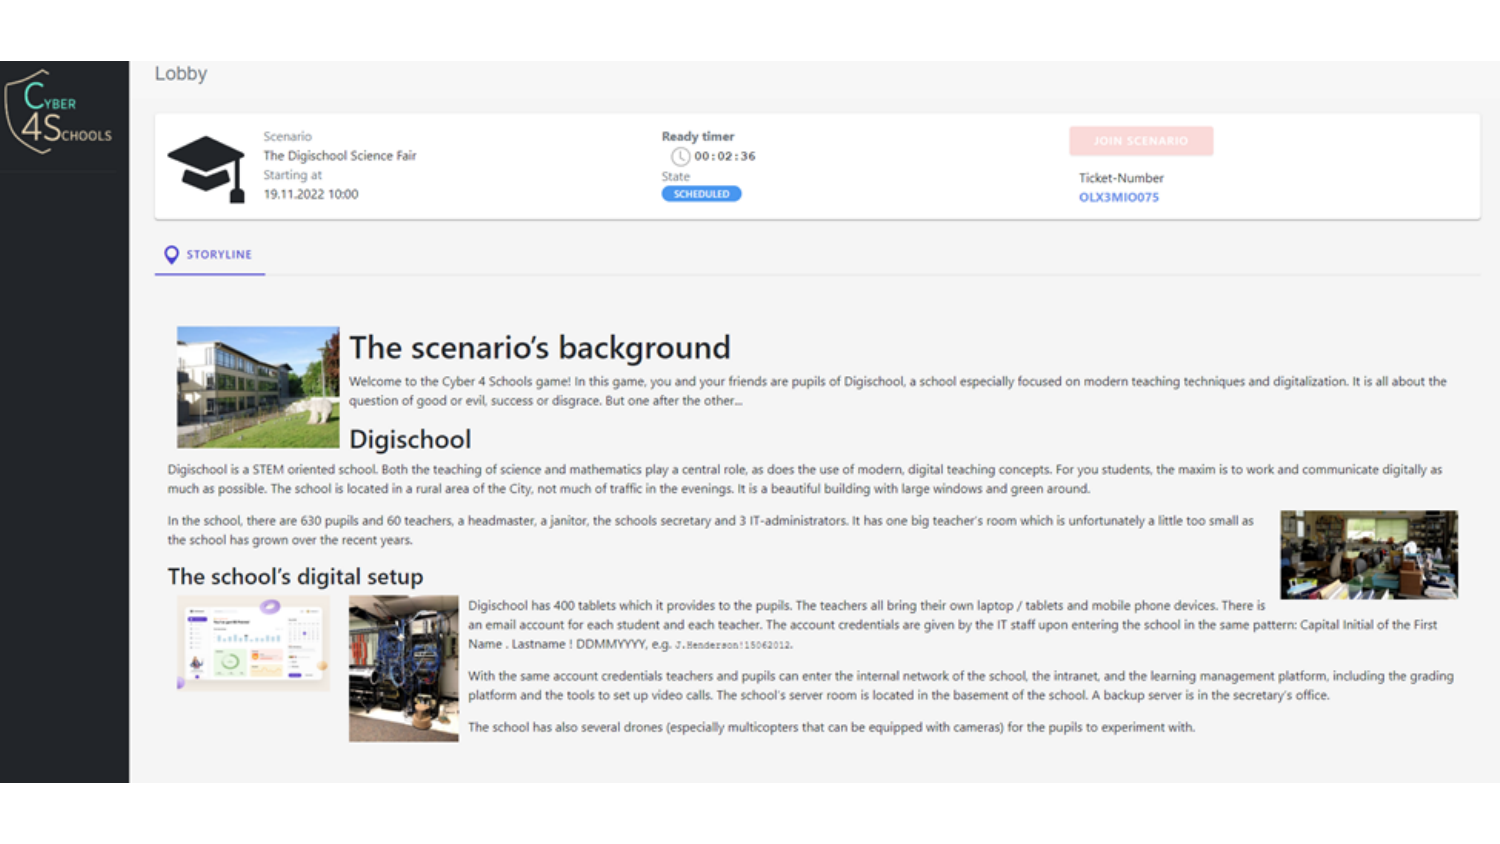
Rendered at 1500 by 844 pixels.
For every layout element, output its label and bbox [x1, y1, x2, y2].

picture [0, 60, 1500, 783]
